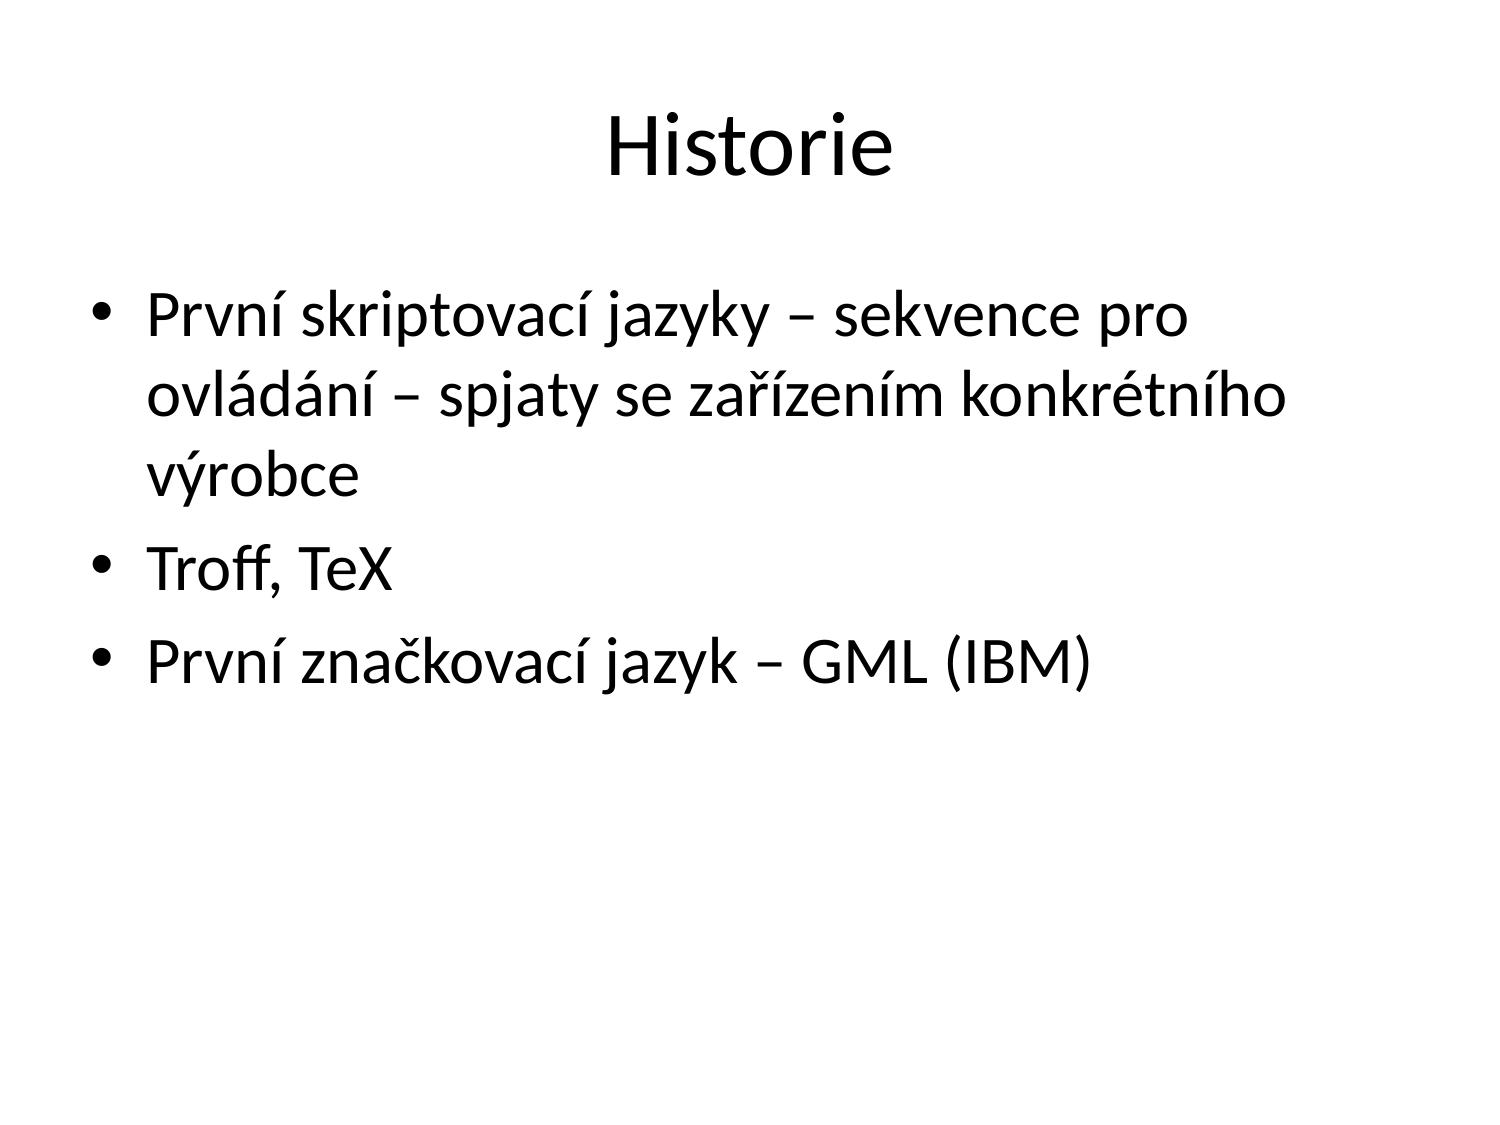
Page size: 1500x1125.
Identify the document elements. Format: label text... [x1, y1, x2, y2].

title Historie [75, 45, 1425, 233]
list První skriptovací jazyky – sekvence pro ovládání – spjaty se zařízením konkrétního výrobce Troff, TeX První značkovací jazyk – GML (IBM) [75, 262, 1425, 1005]
